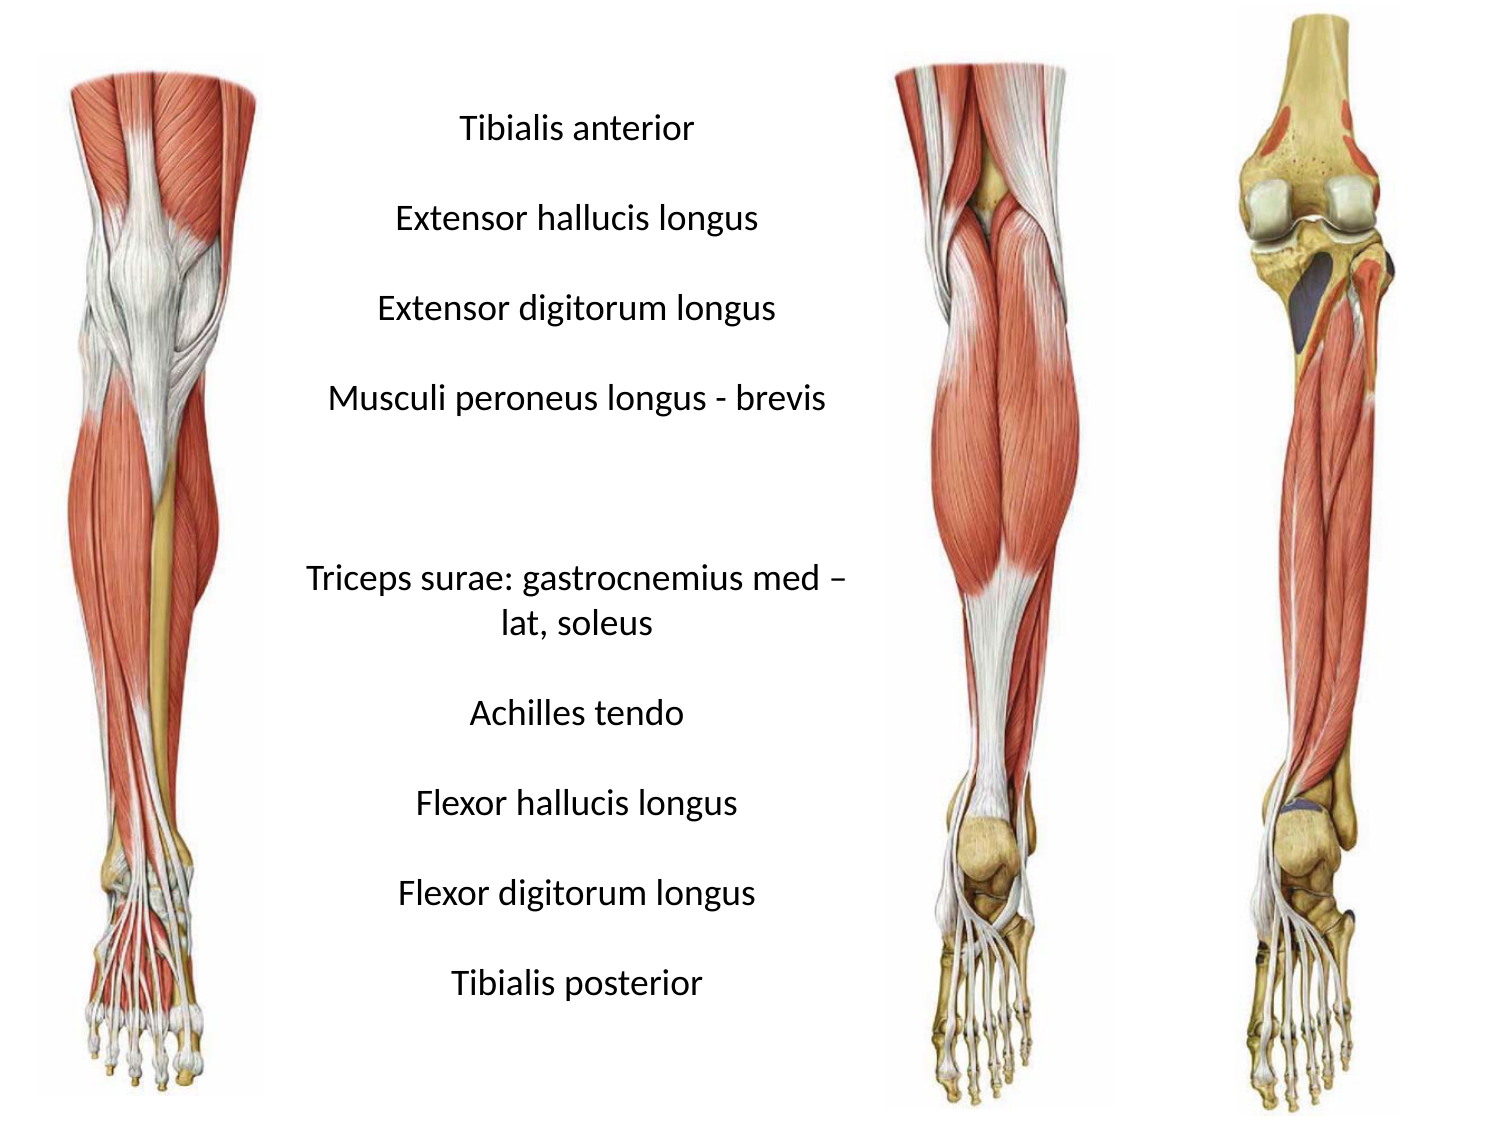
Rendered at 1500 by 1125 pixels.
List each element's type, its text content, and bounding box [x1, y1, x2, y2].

picture [887, 51, 1113, 1110]
picture [37, 51, 263, 1096]
text_box Tibialis anterior Extensor hallucis longus Extensor digitorum longus Musculi peroneus longus - brevis Triceps surae: gastrocnemius med – lat, soleus Achilles tendo Flexor hallucis longus Flexor digitorum longus Tibialis posterior [266, 95, 882, 1056]
picture [1235, 4, 1399, 1116]
